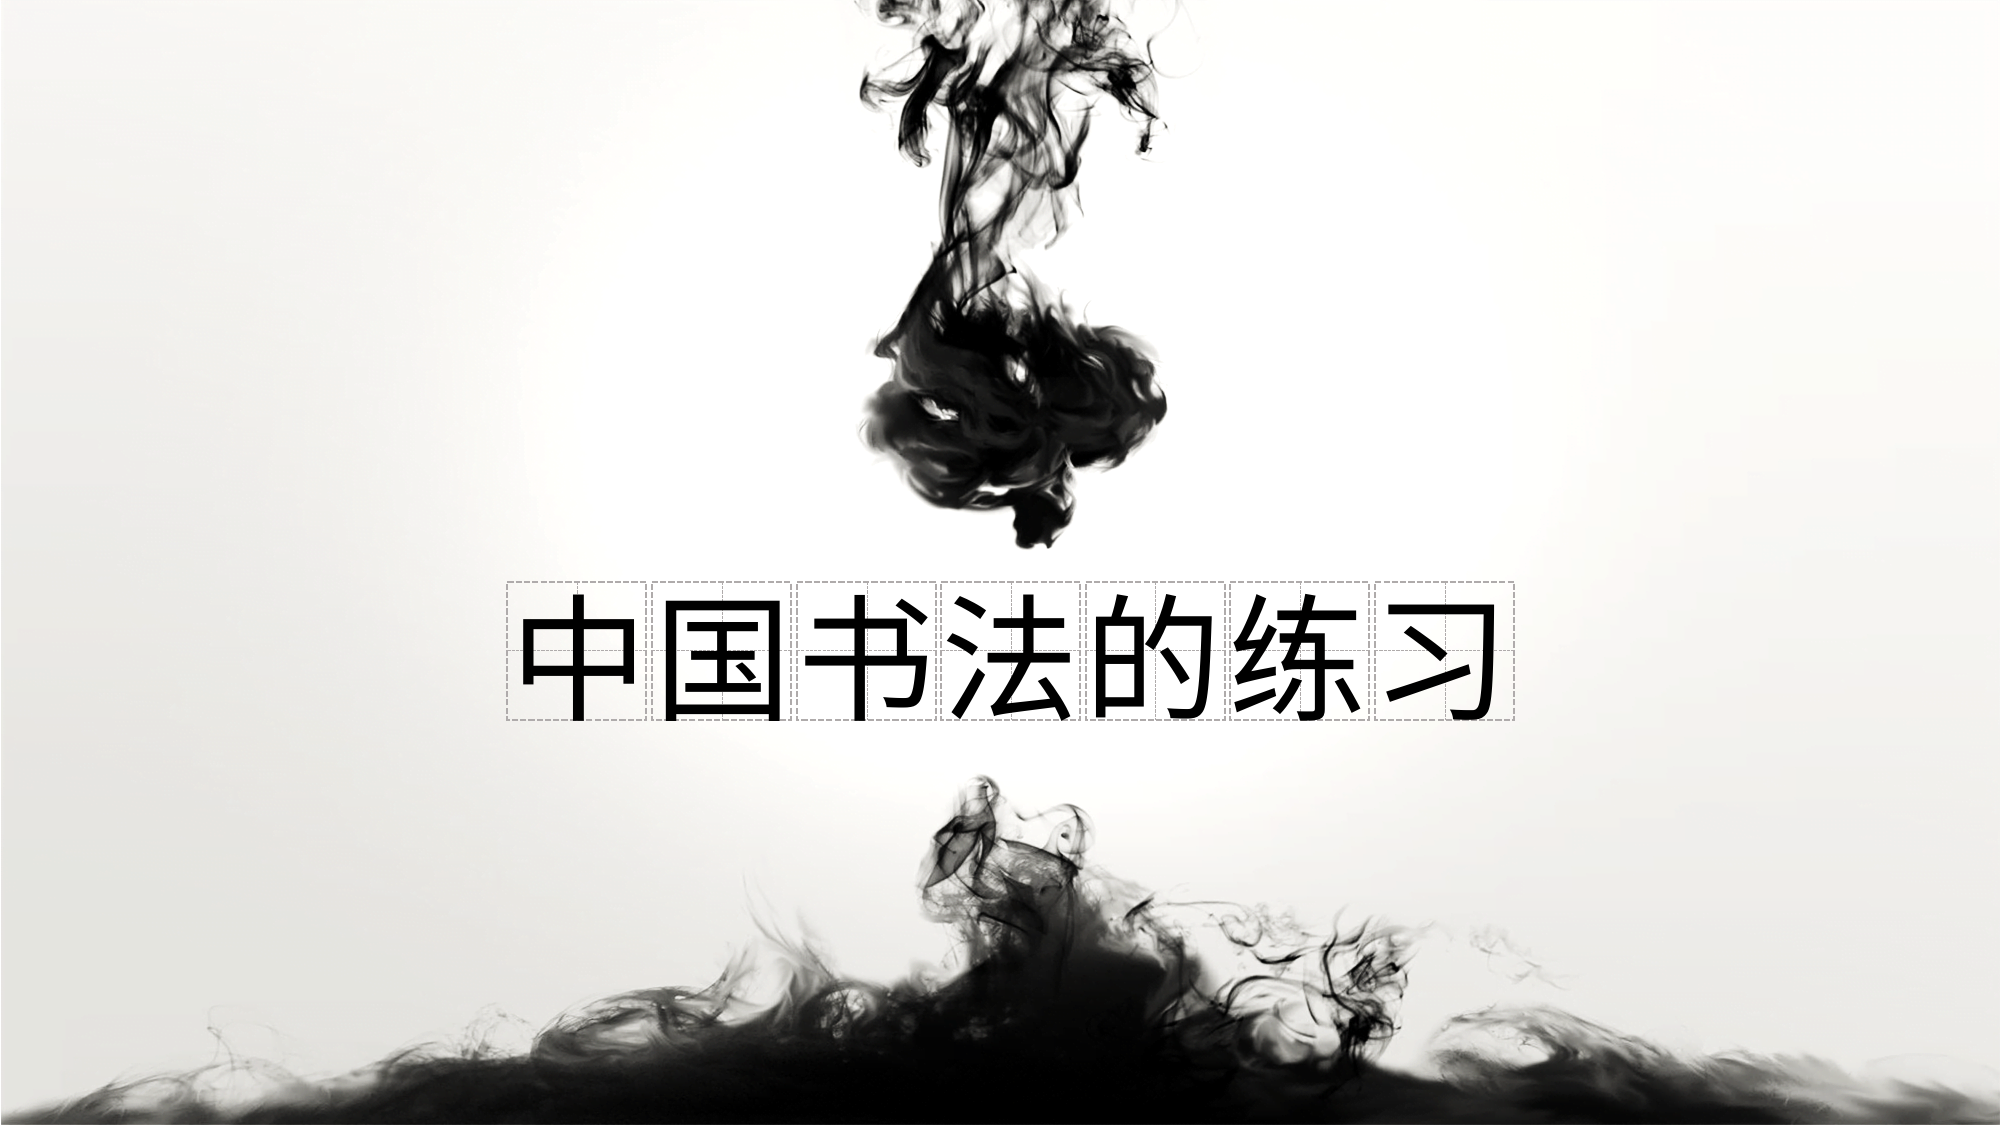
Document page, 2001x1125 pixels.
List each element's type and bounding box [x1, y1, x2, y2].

text_box [287, 565, 1734, 748]
picture [1, 0, 2000, 1125]
